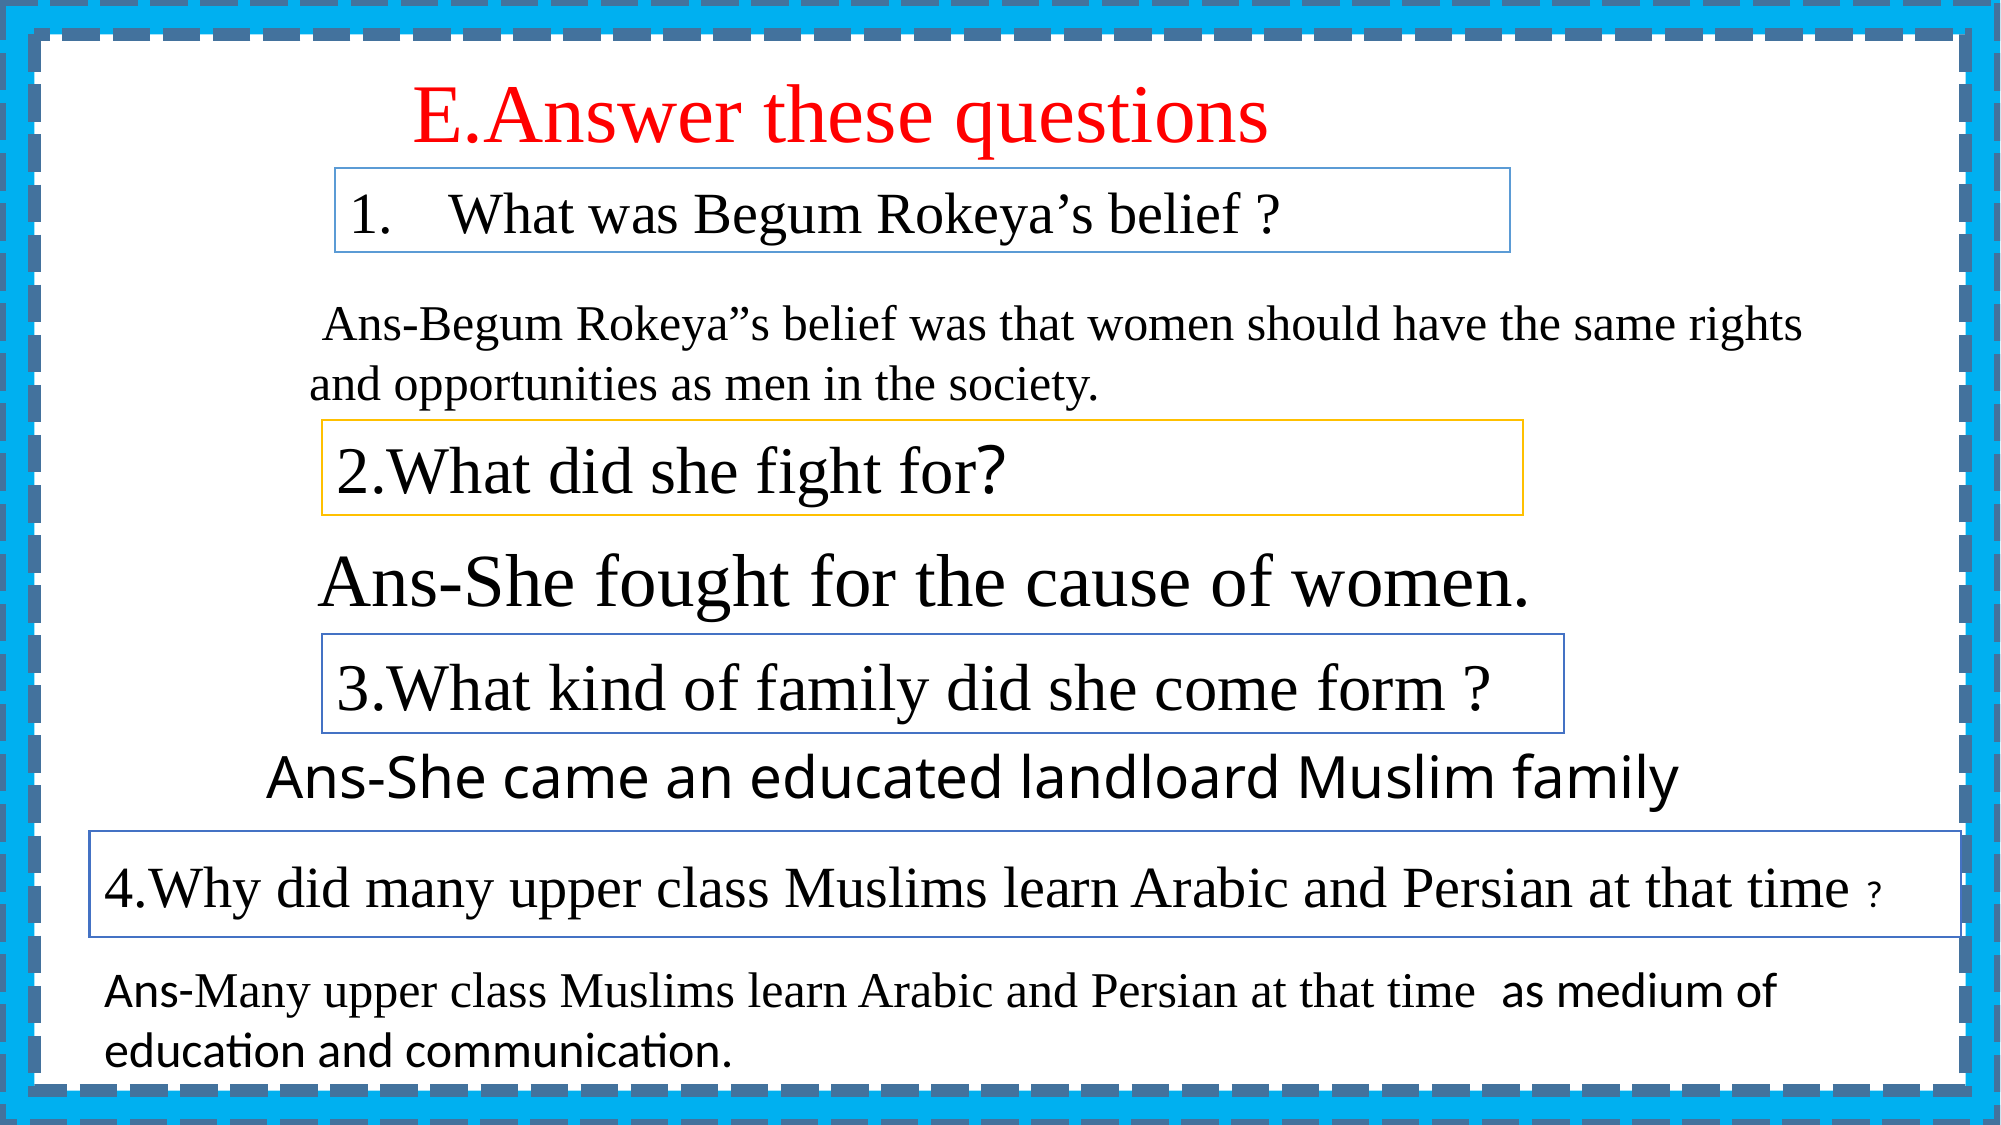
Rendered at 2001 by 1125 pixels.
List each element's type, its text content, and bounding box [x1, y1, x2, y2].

text_box What was Begum Rokeya’s belief ? [334, 167, 1511, 253]
text_box Ans-She came an educated landloard Muslim family [251, 732, 1799, 818]
text_box 2.What did she fight for? [321, 419, 1524, 516]
text_box 4.Why did many upper class Muslims learn Arabic and Persian at that time ? [88, 830, 1962, 938]
text_box E.Answer these questions [397, 51, 1564, 167]
text_box Ans-Many upper class Muslims learn Arabic and Persian at that time as medium of education and communication. [89, 950, 1935, 1125]
text_box 3.What kind of family did she come form ? [321, 633, 1565, 732]
text_box Ans-She fought for the cause of women. [294, 524, 1723, 629]
text_box Ans-Begum Rokeya”s belief was that women should have the same rights and opportunities as men in the society. [294, 283, 1826, 418]
